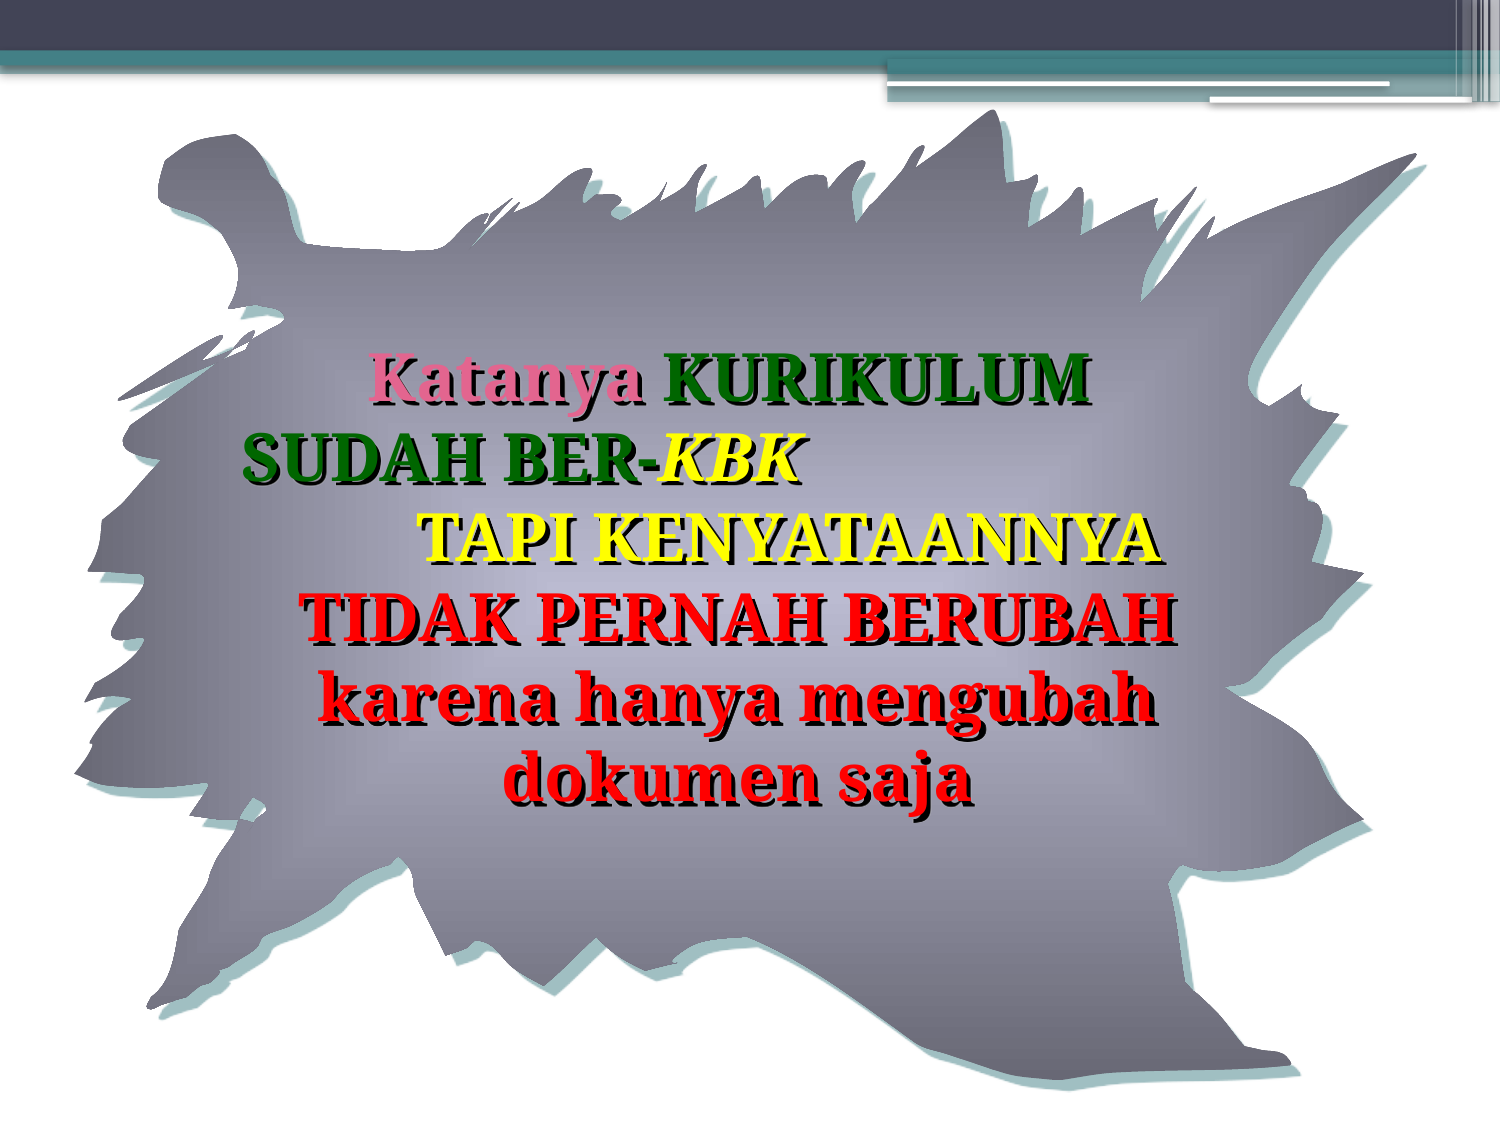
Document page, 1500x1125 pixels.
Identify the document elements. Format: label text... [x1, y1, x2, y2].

text_box [74, 335, 225, 820]
text_box [146, 706, 1364, 1081]
text_box [158, 109, 1418, 357]
text_box [1255, 384, 1364, 676]
text_box Katanya KURIKULUM SUDAH BER-KBK TAPI KENYATAANNYA TIDAK PERNAH BERUBAH karena hanya mengubah dokumen saja [225, 327, 1250, 822]
